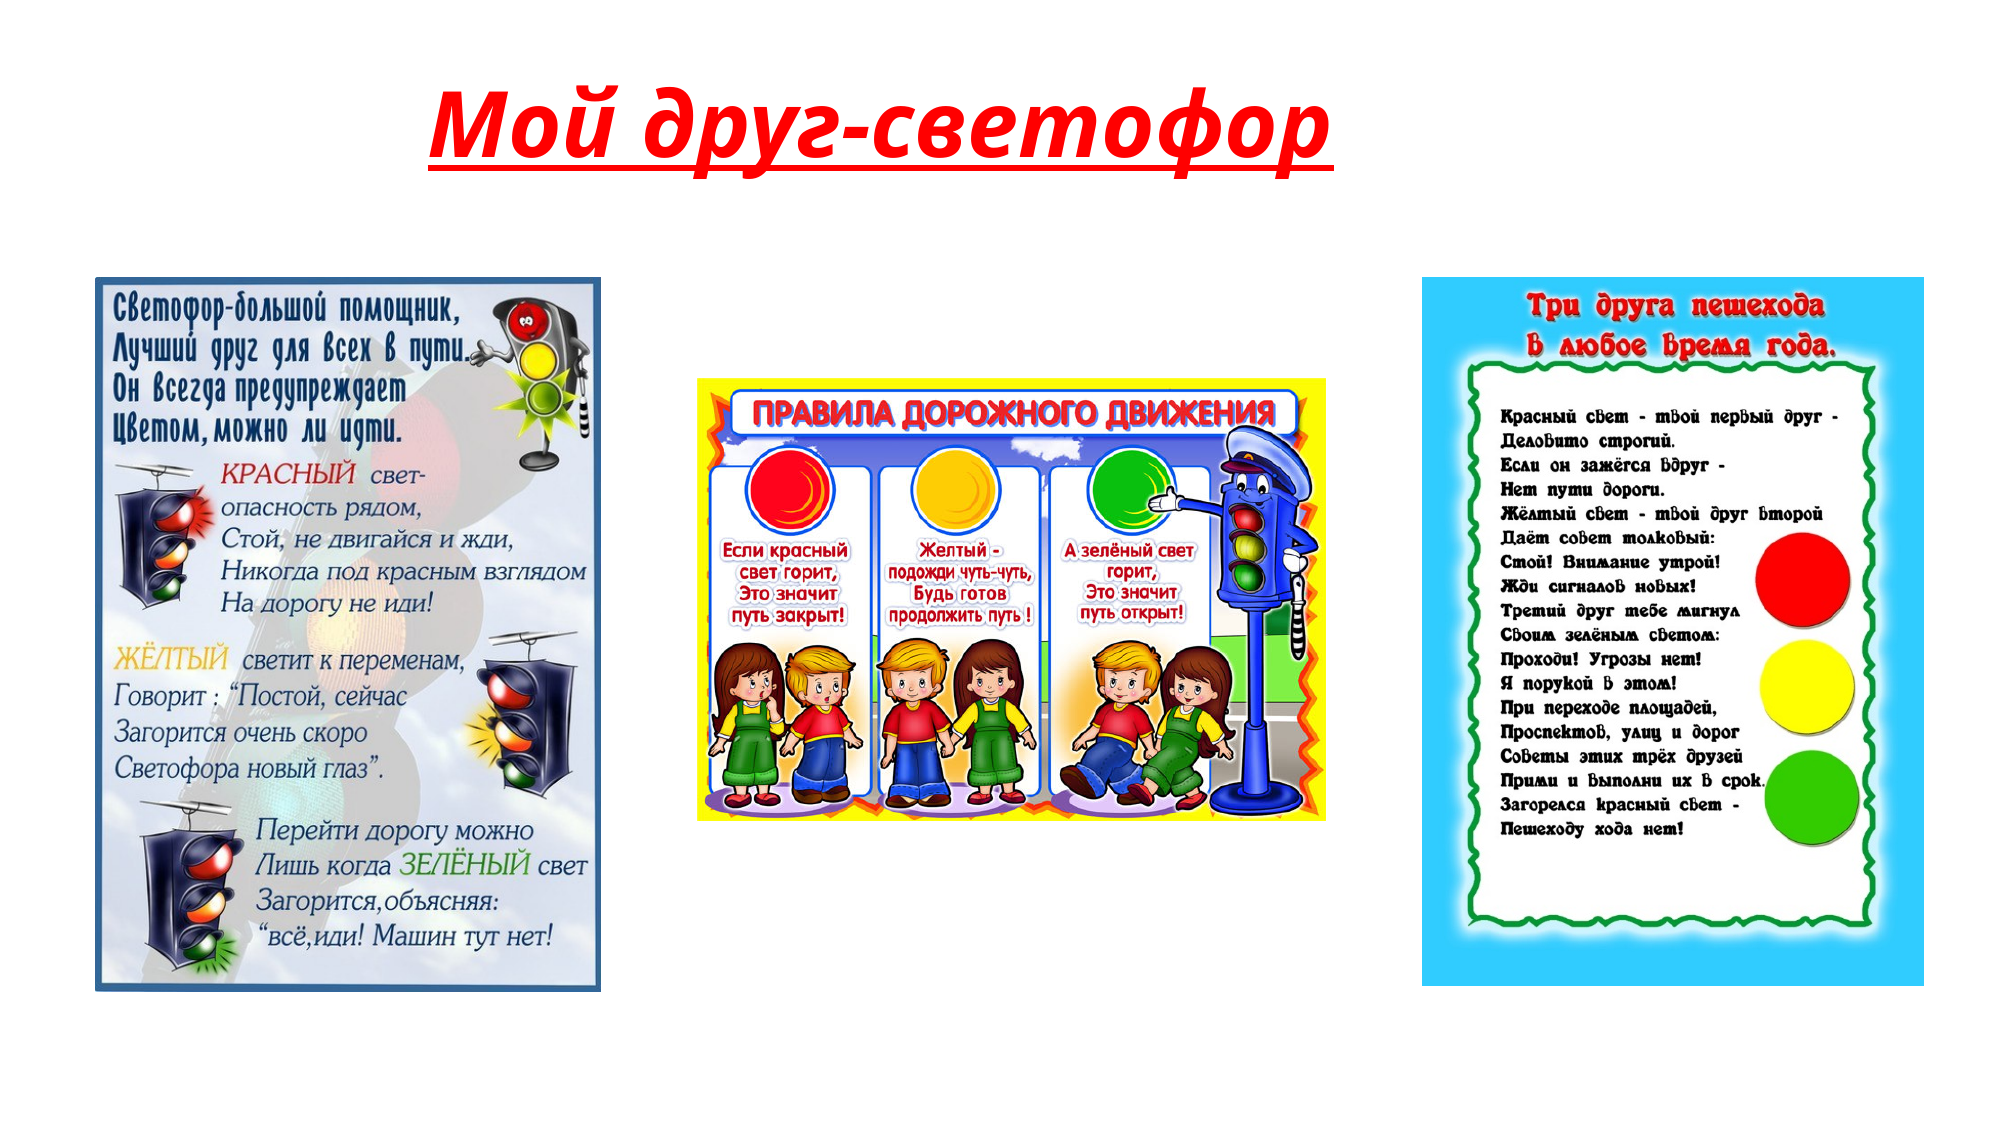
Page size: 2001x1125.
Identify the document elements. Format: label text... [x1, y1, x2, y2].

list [95, 277, 601, 992]
title Мой друг-светофор [18, 19, 1744, 237]
picture [1422, 277, 1924, 986]
picture [697, 378, 1326, 821]
